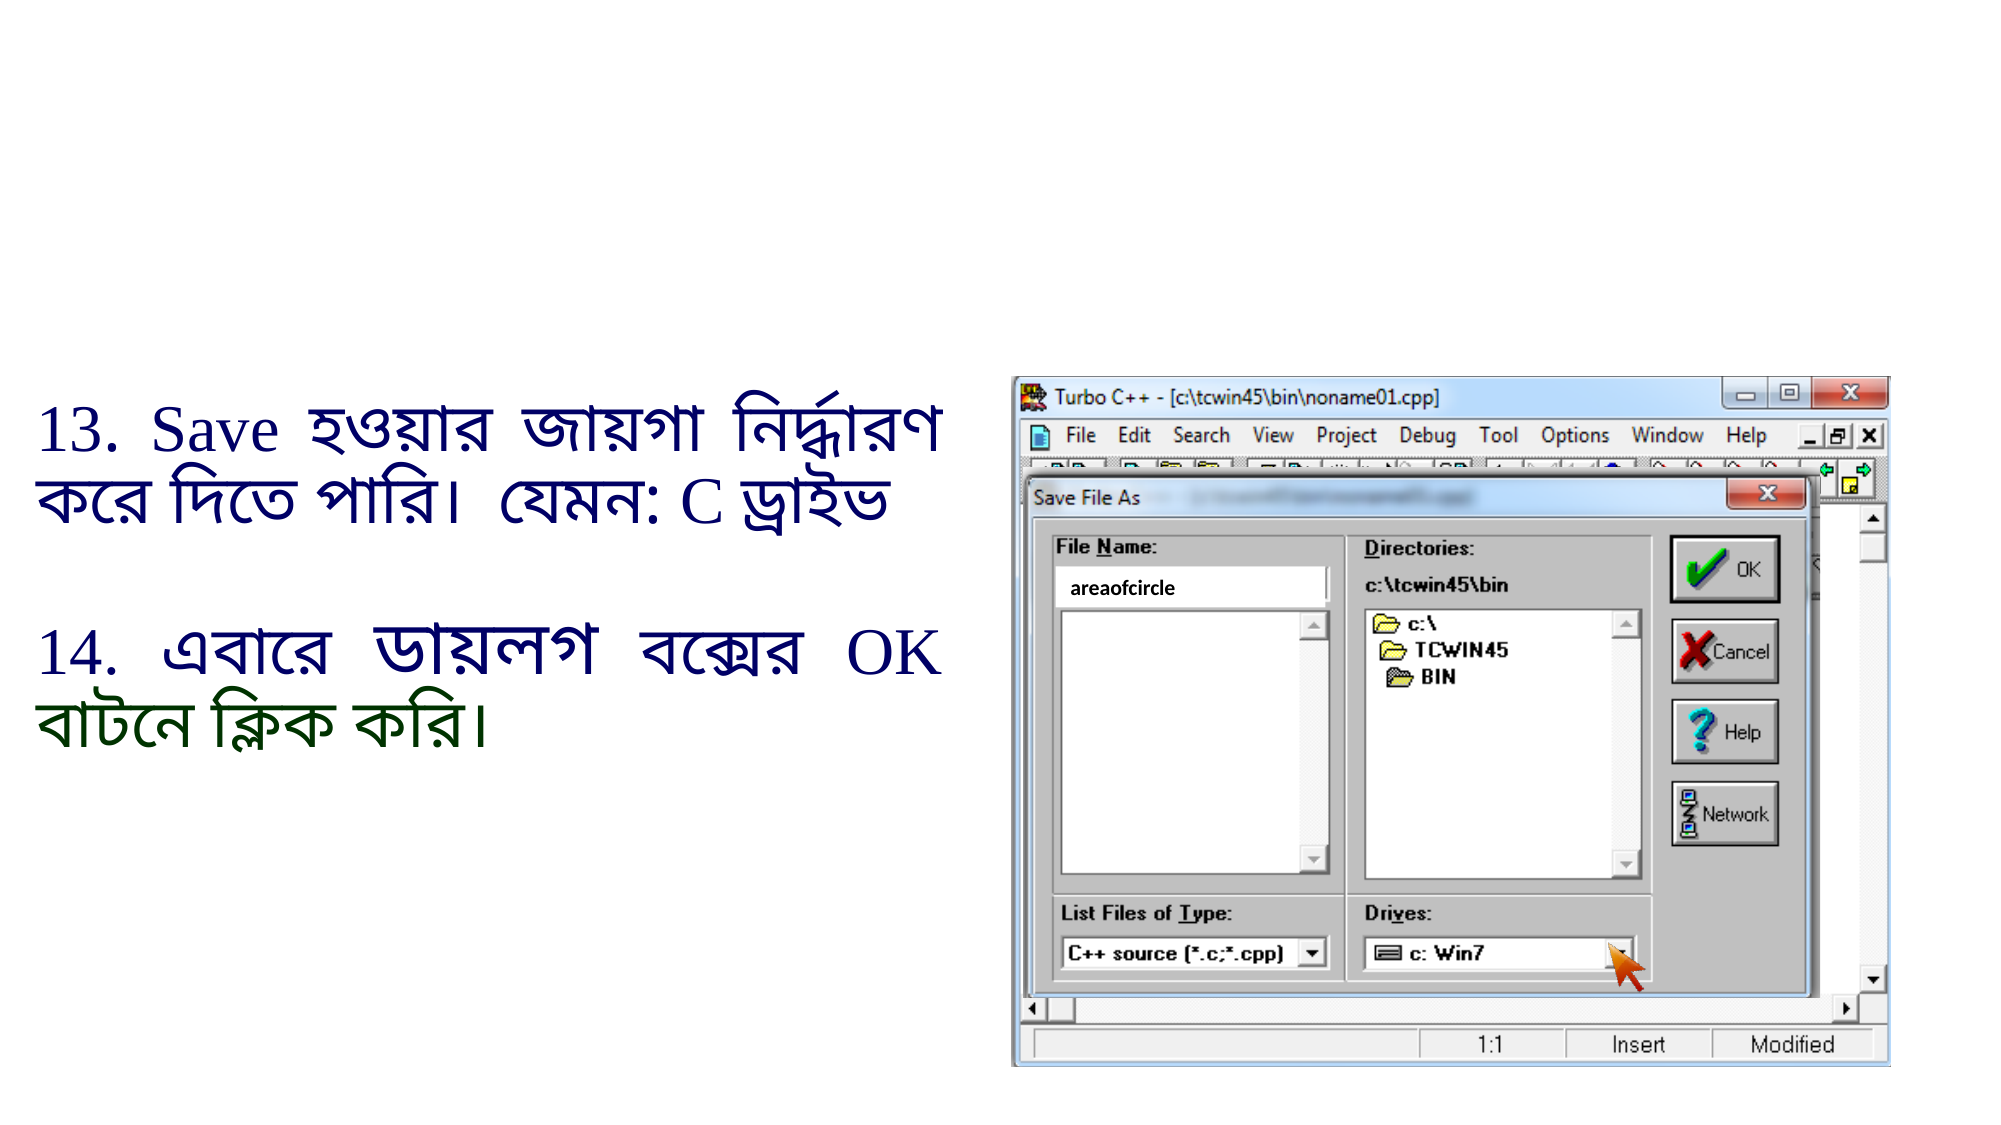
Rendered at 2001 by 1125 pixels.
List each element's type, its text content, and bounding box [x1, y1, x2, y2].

text_box 13. Save হওয়ার জায়গা নির্দ্ধারণ করে দিতে পারি। যেমন: C ড্রাইভ 14. এবারে ডায়লগ বক্সের OK বাটনে ক্লিক করি। [21, 386, 958, 763]
picture [1010, 376, 1891, 1067]
